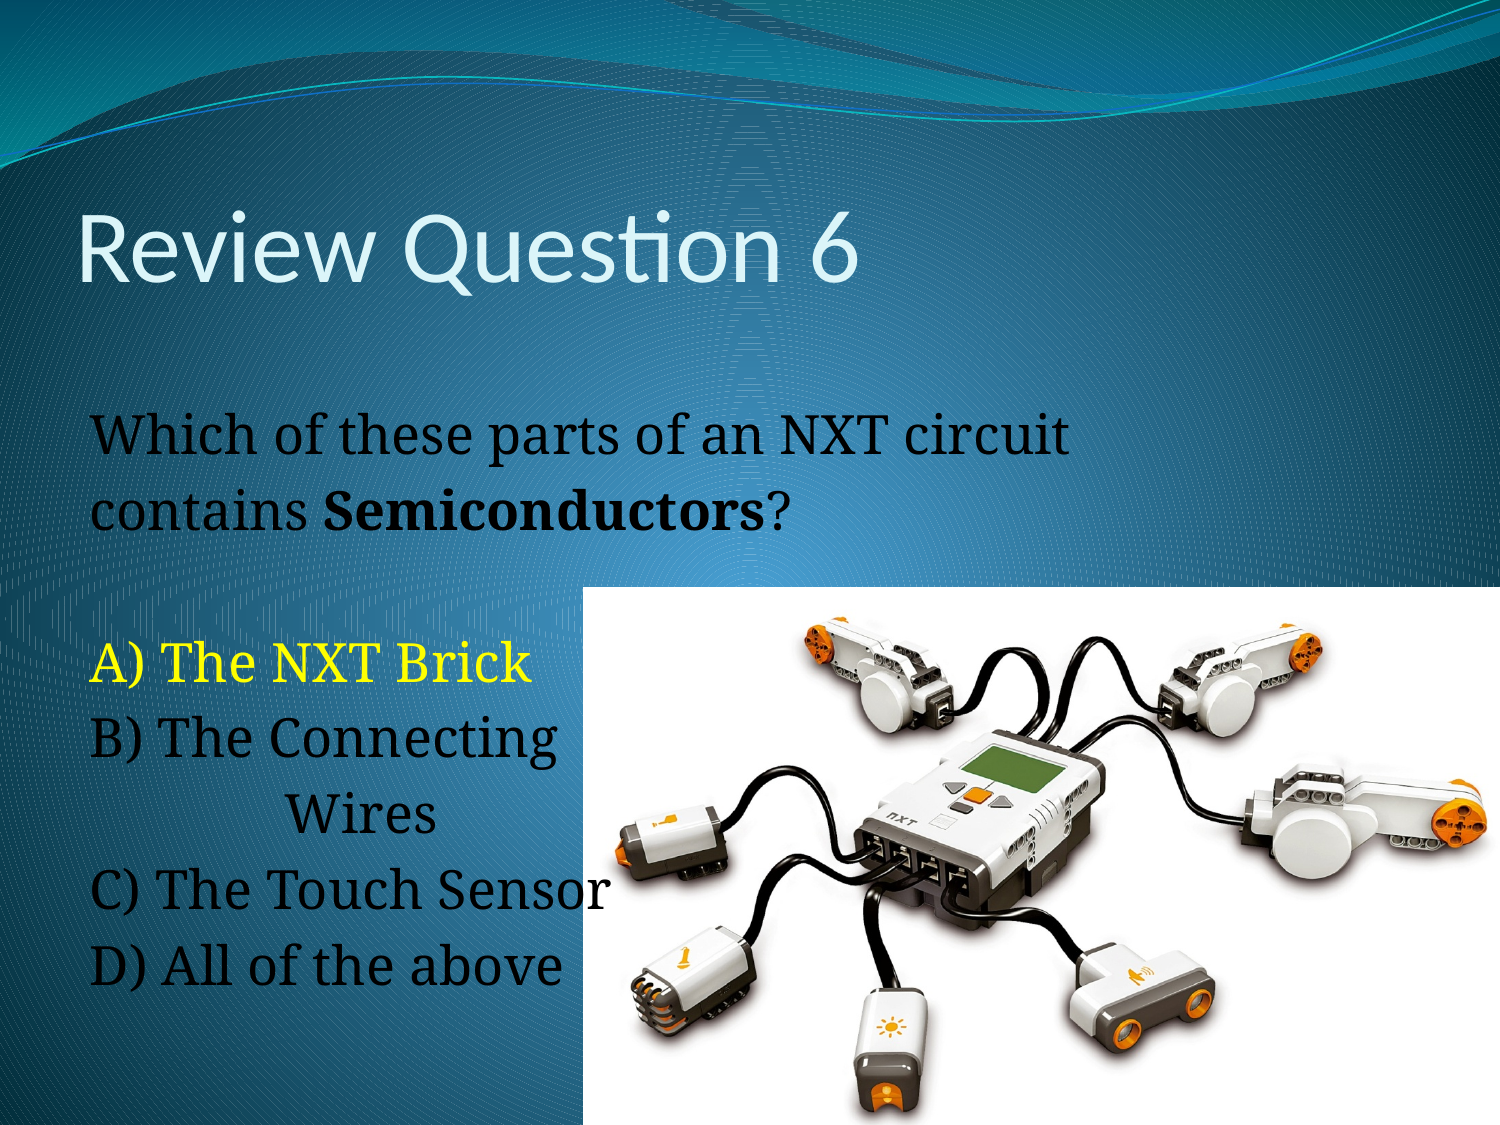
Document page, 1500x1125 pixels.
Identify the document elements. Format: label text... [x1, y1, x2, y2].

title Review Question 6 [75, 115, 1425, 303]
picture [582, 587, 1500, 1125]
list Which of these parts of an NXT circuit contains Semiconductors? A) The NXT Brick B) The Connecting Wires C) The Touch Sensor D) All of the above [75, 317, 1425, 1038]
